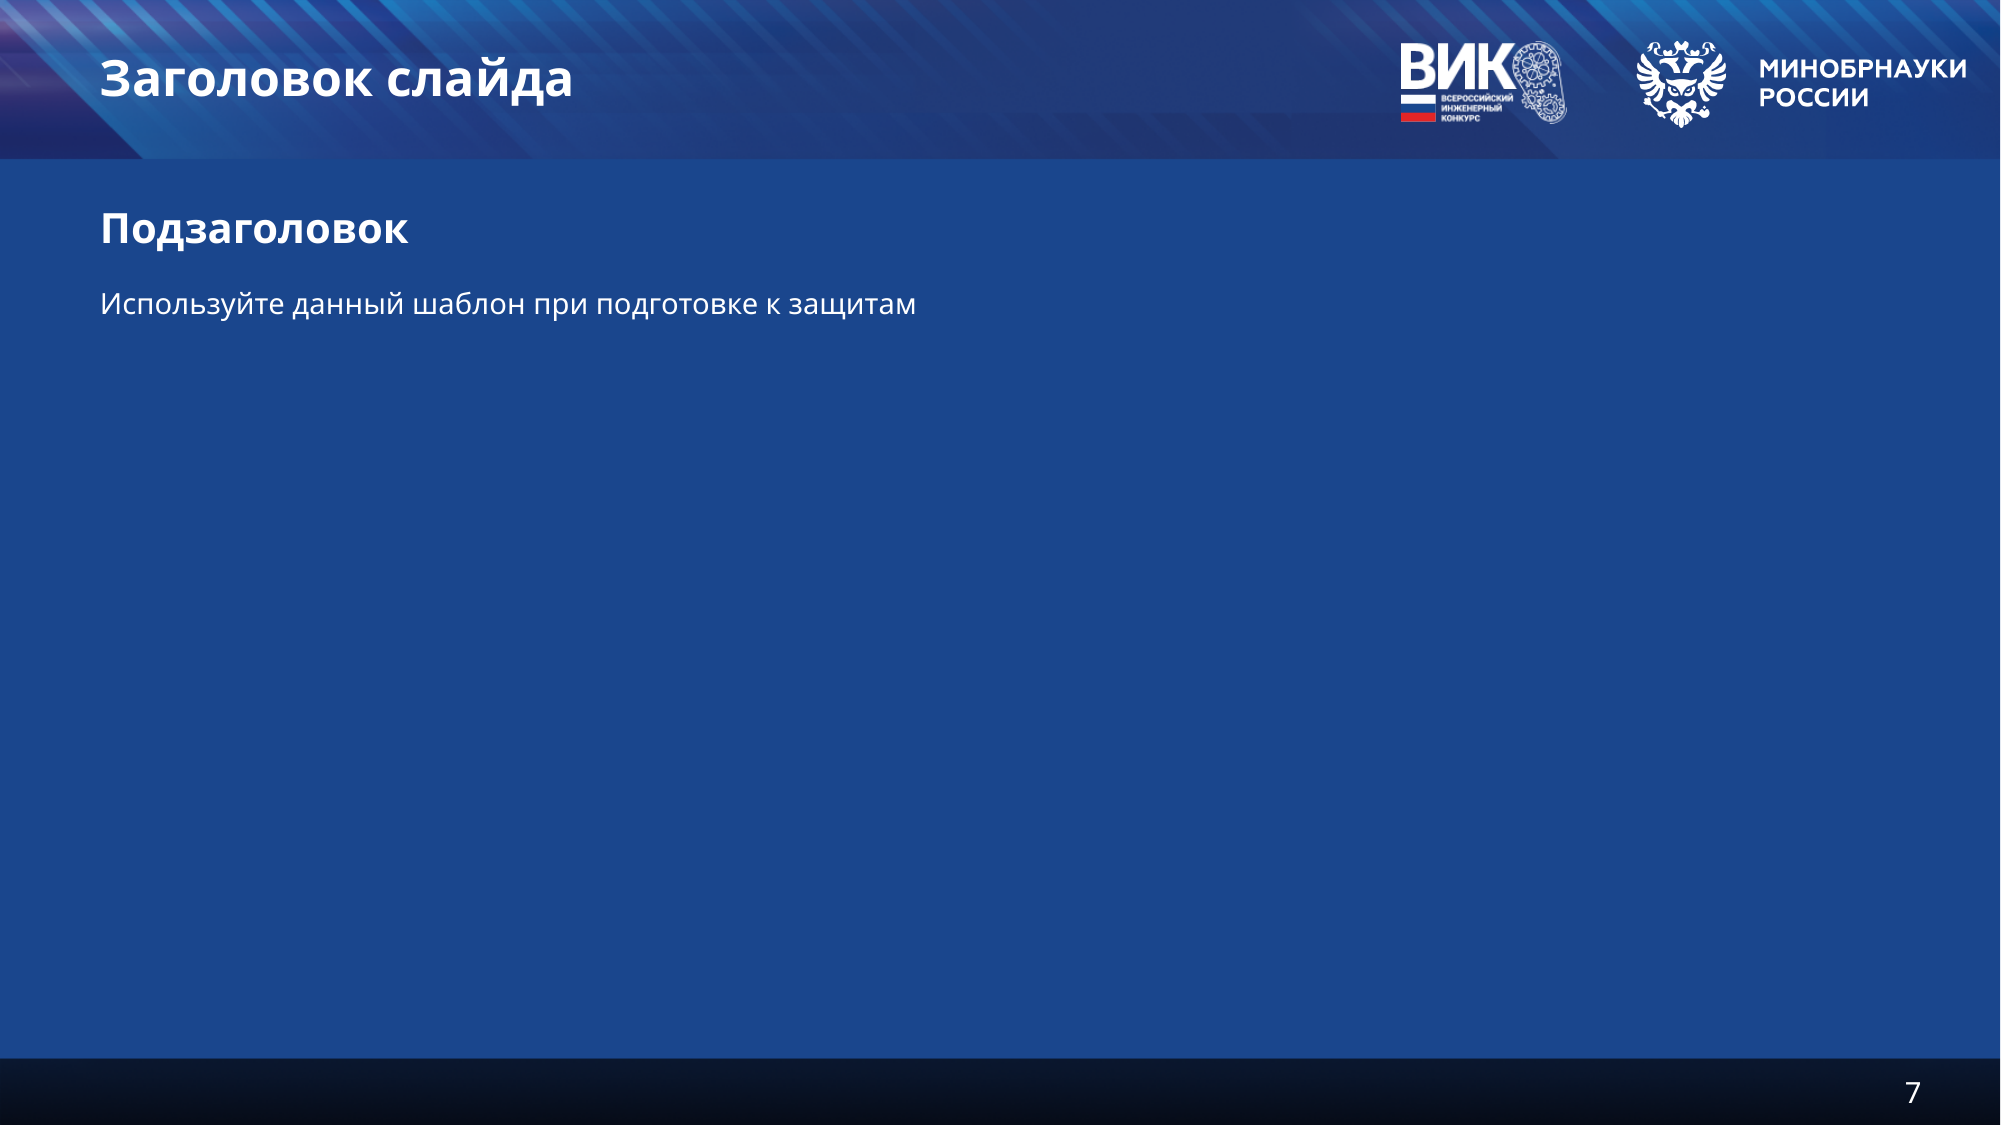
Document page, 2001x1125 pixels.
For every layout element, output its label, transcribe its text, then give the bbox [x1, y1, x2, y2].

list Подзаголовок [85, 200, 986, 267]
picture [0, 0, 2001, 1125]
list Используйте данный шаблон при подготовке к защитам [85, 282, 986, 1027]
title Заголовок слайда [85, 0, 1243, 161]
